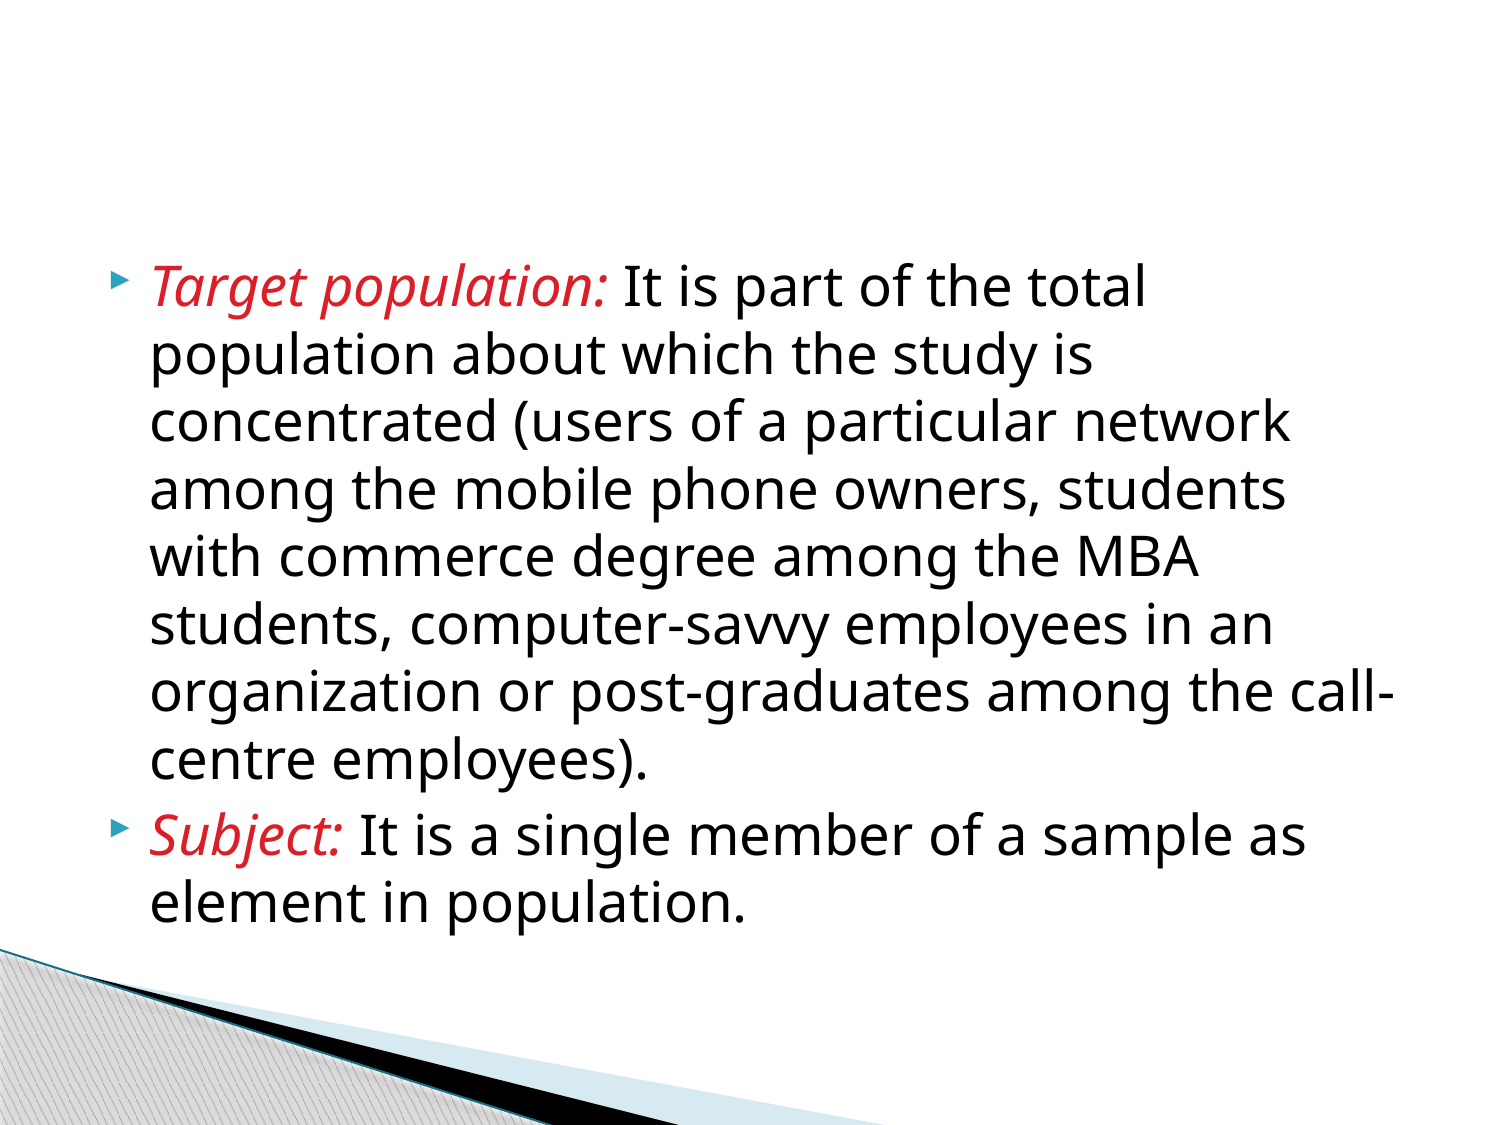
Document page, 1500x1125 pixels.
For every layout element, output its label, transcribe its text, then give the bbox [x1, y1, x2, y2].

list Target population: It is part of the total population about which the study is concentrated (users of a particular network among the mobile phone owners, students with commerce degree among the MBA students, computer-savvy employees in an organization or post-graduates among the call-centre employees). Subject: It is a single member of a sample as element in population. [75, 243, 1425, 986]
